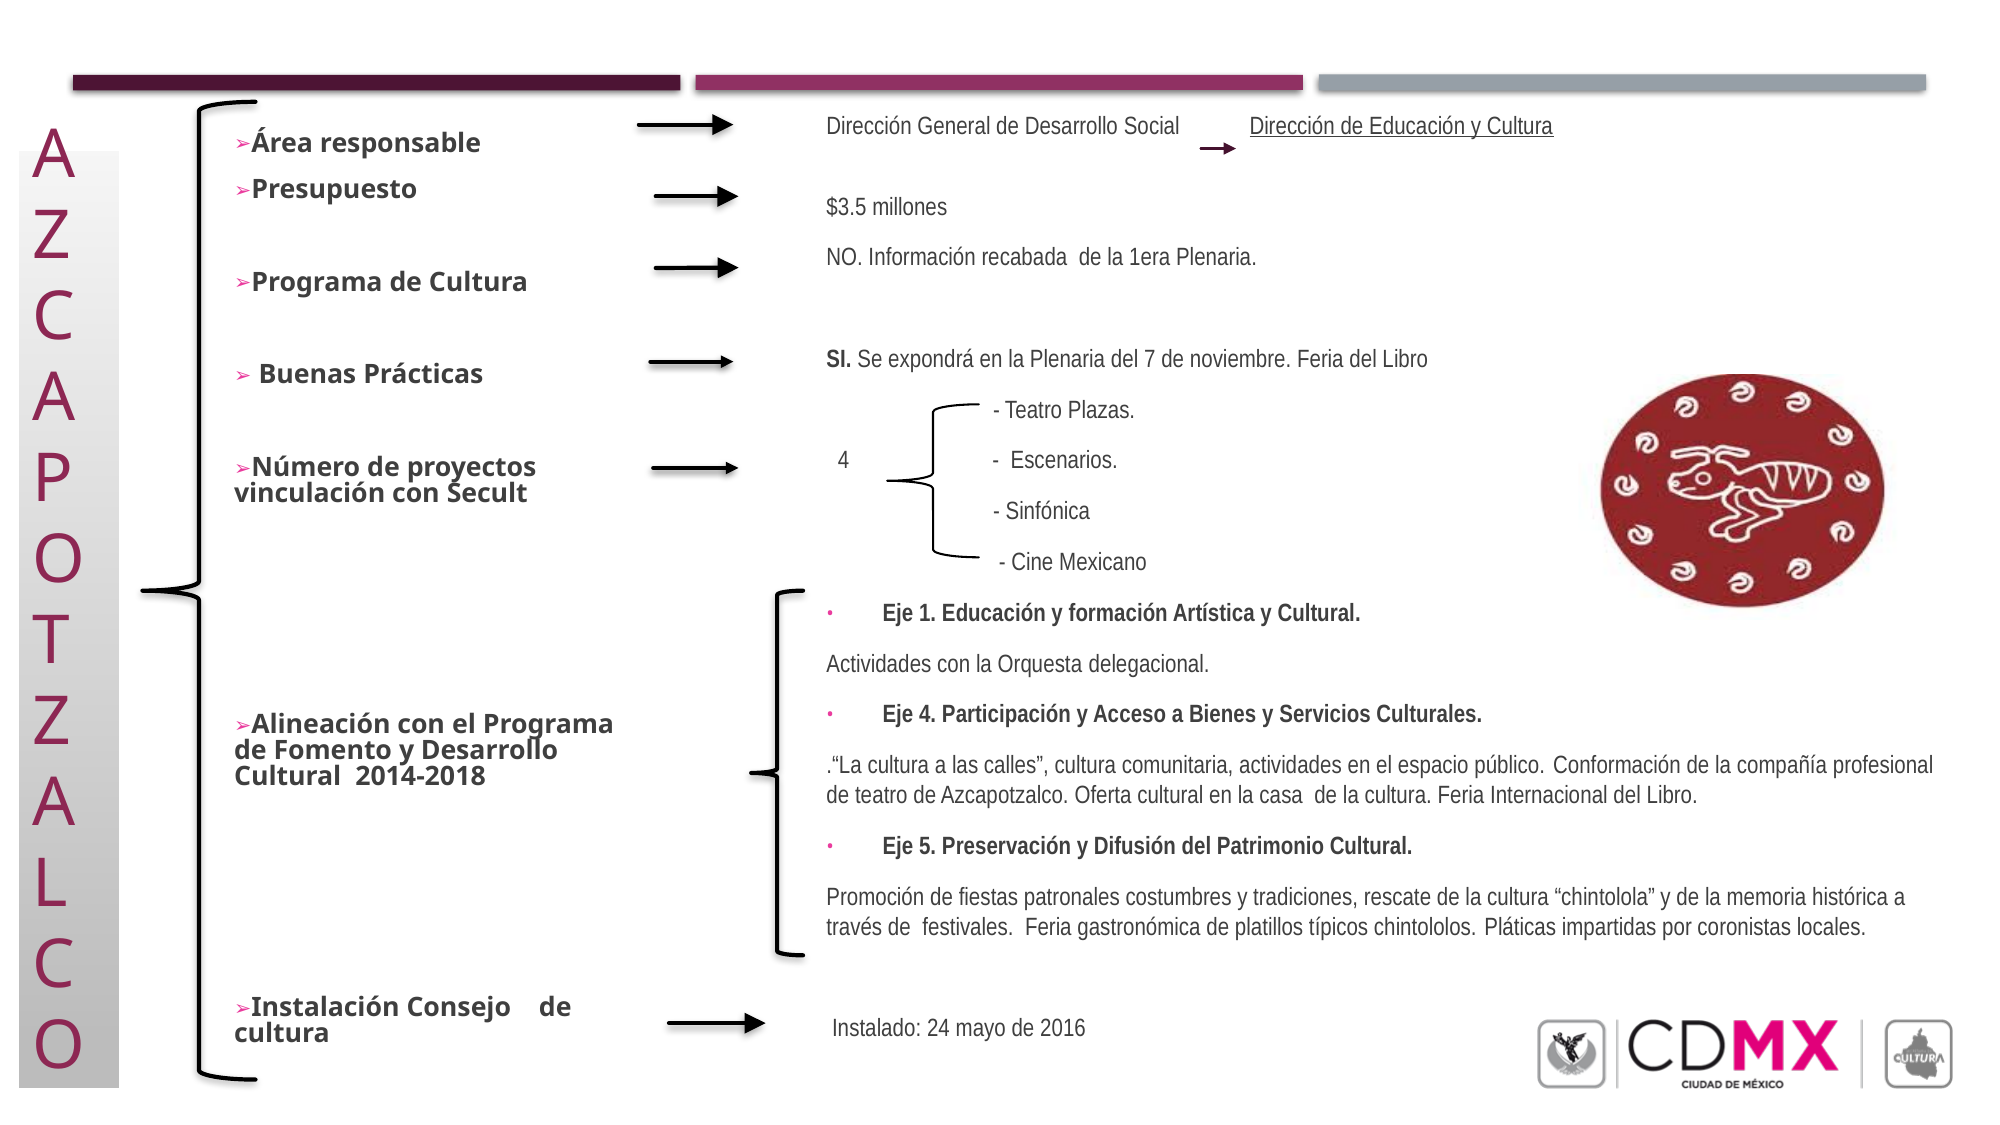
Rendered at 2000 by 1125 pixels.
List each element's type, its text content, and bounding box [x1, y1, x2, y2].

text_box [887, 404, 979, 558]
list Área responsable Presupuesto Programa de Cultura Buenas Prácticas Número de proyectos vinculación con Secult Alineación con el Programa de Fomento y Desarrollo Cultural 2014-2018 Instalación Consejo de cultura [219, 124, 639, 1125]
text_box [142, 101, 256, 1080]
picture [1525, 1000, 1964, 1107]
text_box [751, 590, 804, 956]
picture [1577, 268, 1912, 620]
list Dirección General de Desarrollo Social Dirección de Educación y Cultura $3.5 millones NO. Información recabada de la 1era Plenaria. SI. Se expondrá en la Plenaria del 7 de noviembre. Feria del Libro - Teatro Plazas. 4 - Escenarios. - Sinfónica - Cine Mexicano Eje 1. Educación y formación Artística y Cultural. Actividades con la Orquesta delegacional. Eje 4. Participación y Acceso a Bienes y Servicios Culturales. .“La cultura a las calles”, cultura comunitaria, actividades en el espacio público. Conformación de la compañía profesional de teatro de Azcapotzalco. Oferta cultural en la casa de la cultura. Feria Internacional del Libro. Eje 5. Preservación y Difusión del Patrimonio Cultural. Promoción de fiestas patronales costumbres y tradiciones, rescate de la cultura “chintolola” y de la memoria histórica a través de festivales. Feria gastronómica de platillos típicos chintololos. Pláticas impartidas por coronistas locales. Instalado: 24 mayo de 2016 [811, 101, 1976, 1075]
title AZCAPOTZALCO [17, 149, 121, 1090]
